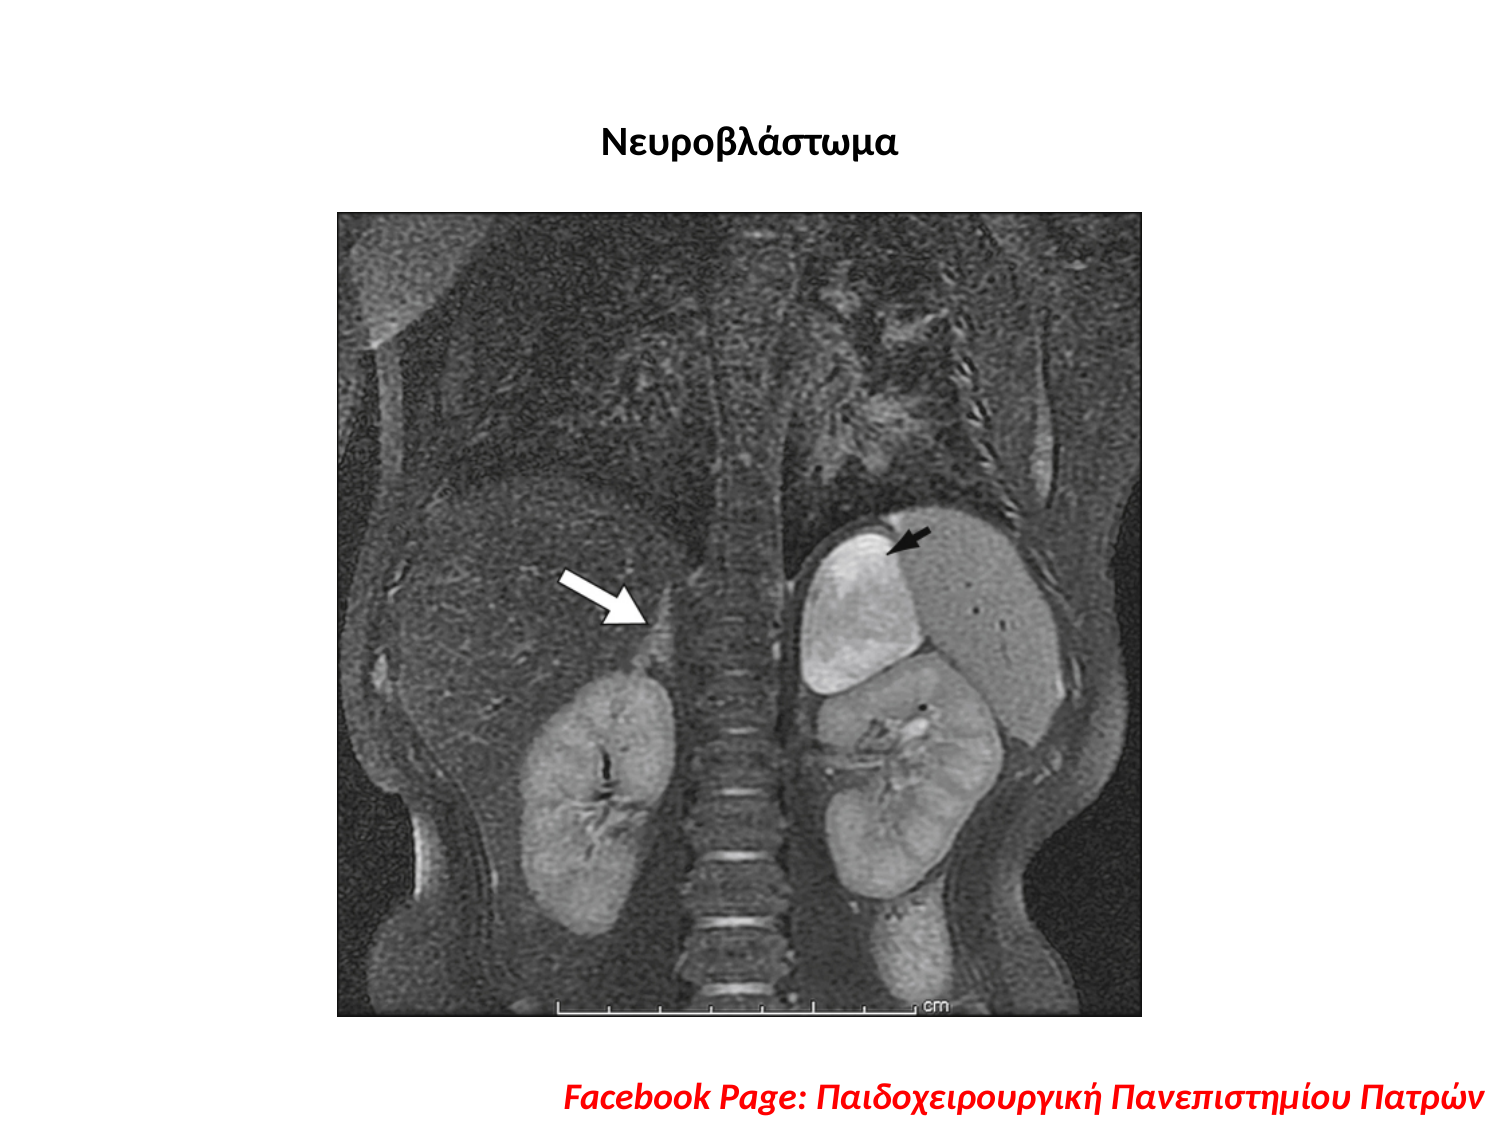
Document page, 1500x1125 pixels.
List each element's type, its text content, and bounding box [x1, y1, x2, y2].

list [337, 212, 1142, 1017]
text_box Facebook Page: Παιδοχειρουργική Πανεπιστημίου Πατρών [299, 1064, 1500, 1125]
title Νευροβλάστωμα [75, 45, 1425, 233]
